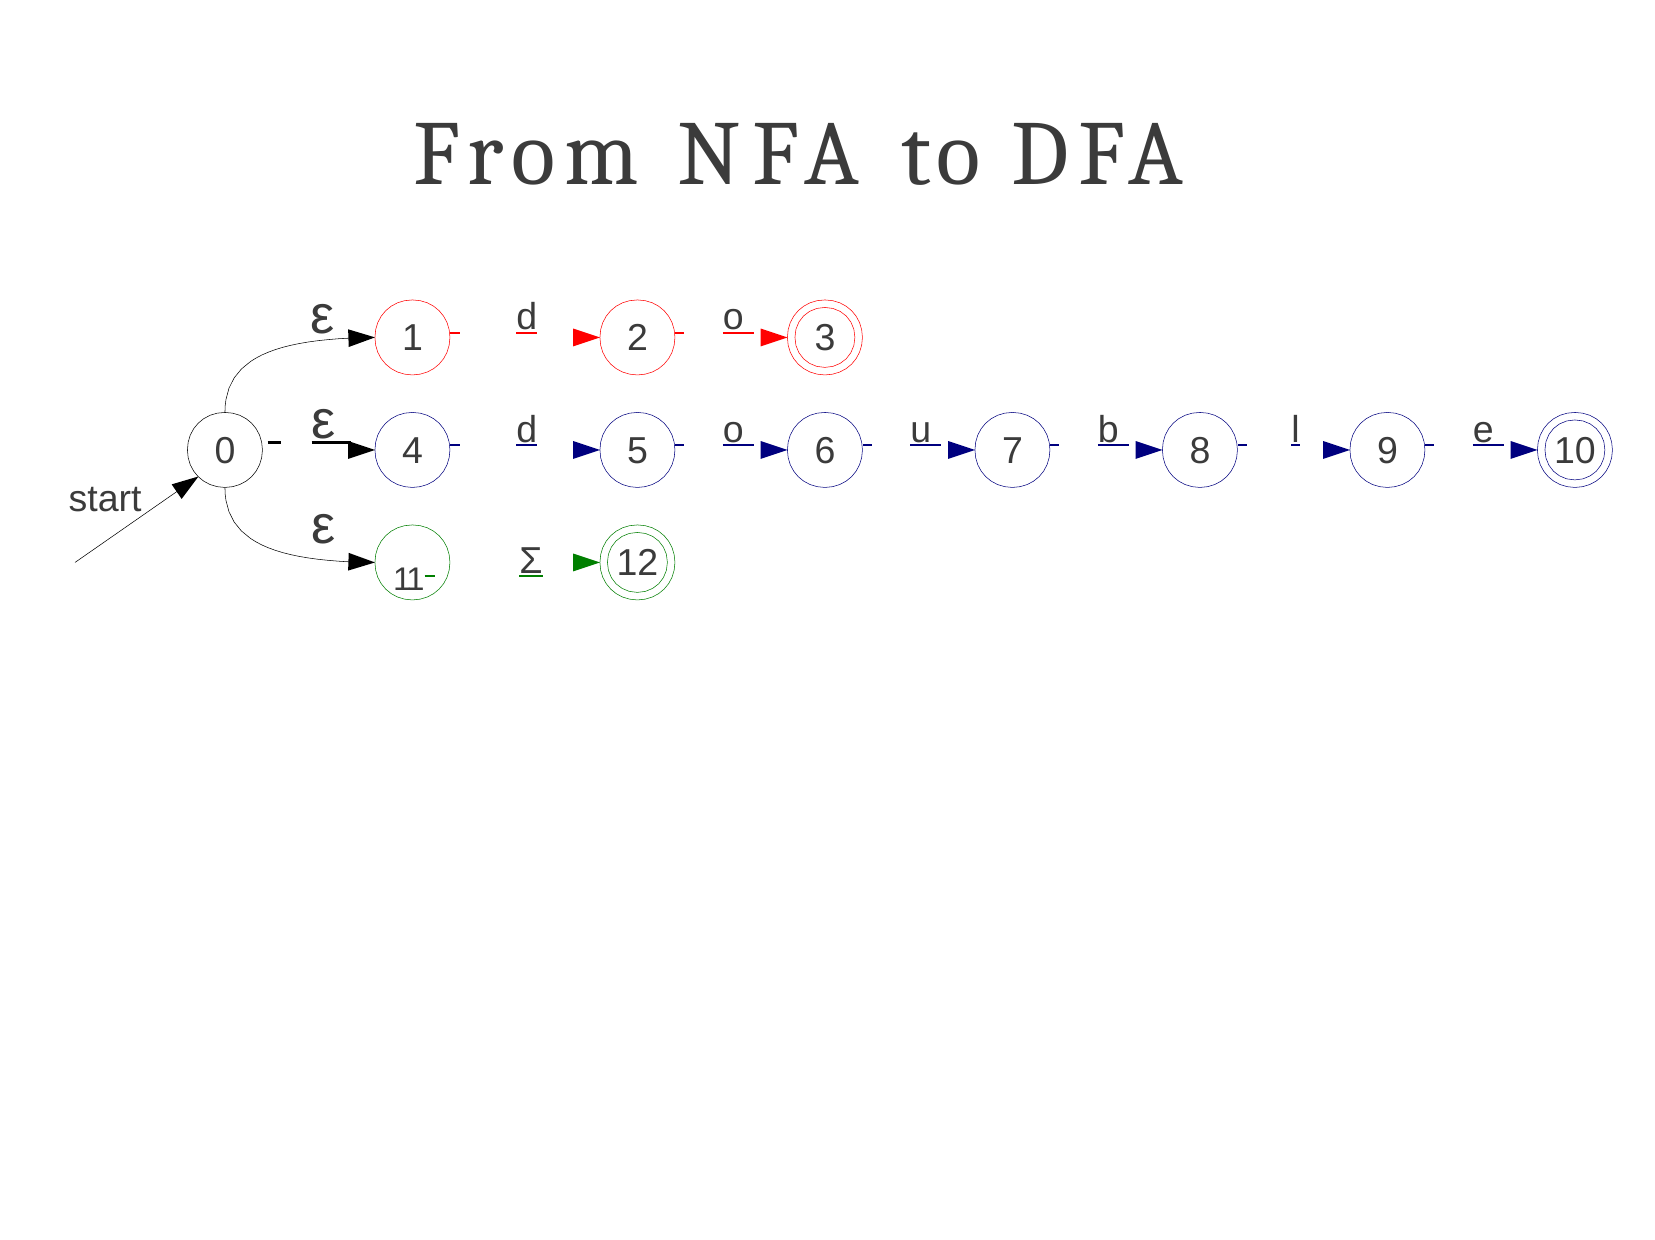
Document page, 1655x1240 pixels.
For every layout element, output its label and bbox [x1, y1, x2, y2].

text_box [66, 277, 1613, 600]
title [411, 91, 1242, 301]
